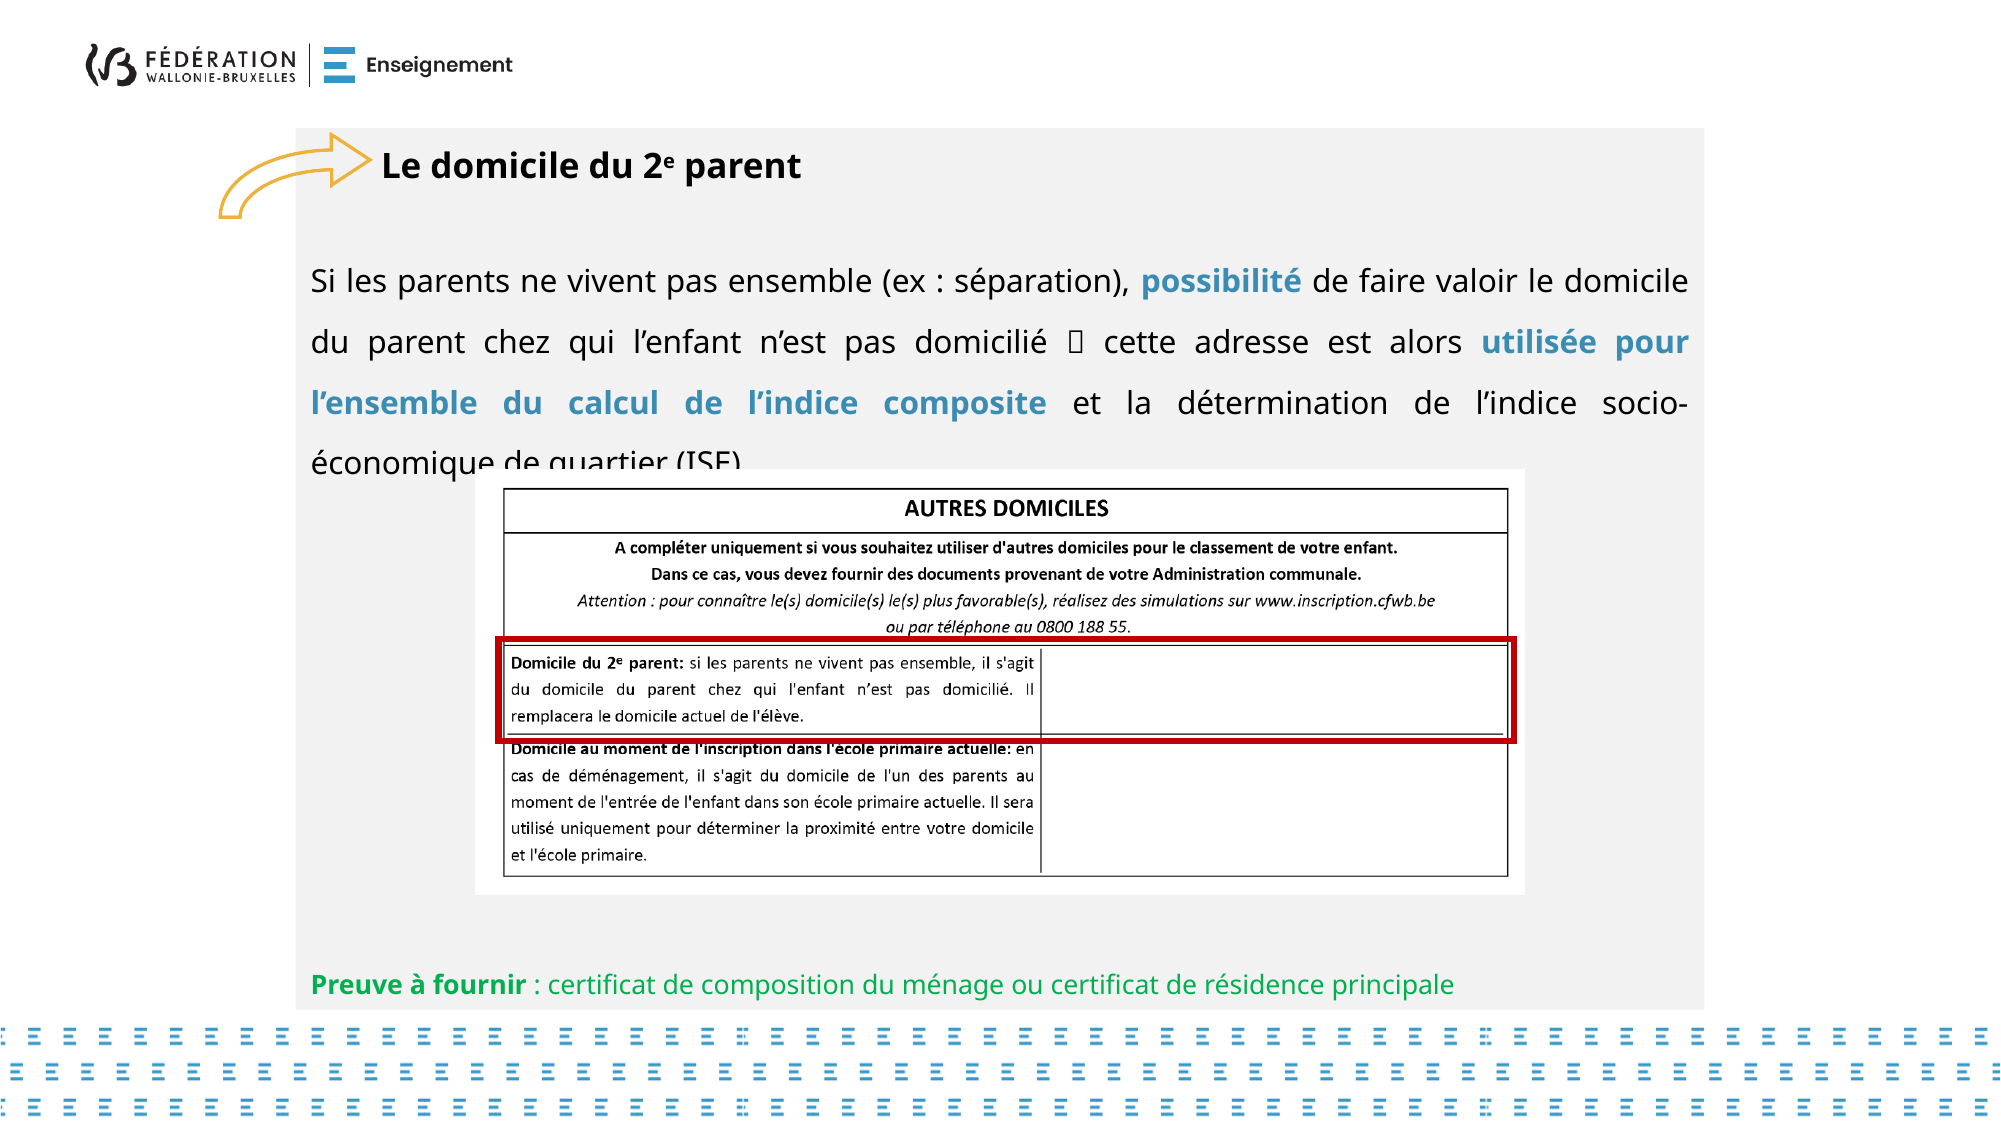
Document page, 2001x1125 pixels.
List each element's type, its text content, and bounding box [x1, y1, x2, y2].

picture [0, 0, 2001, 1125]
list Le domicile du 2e parent Si les parents ne vivent pas ensemble (ex : séparation), possibilité de faire valoir le domicile du parent chez qui l’enfant n’est pas domicilié  cette adresse est alors utilisée pour l’ensemble du calcul de l’indice composite et la détermination de l’indice socio-économique de quartier (ISE). Preuve à fournir : certificat de composition du ménage ou certificat de résidence principale [295, 128, 1705, 1010]
